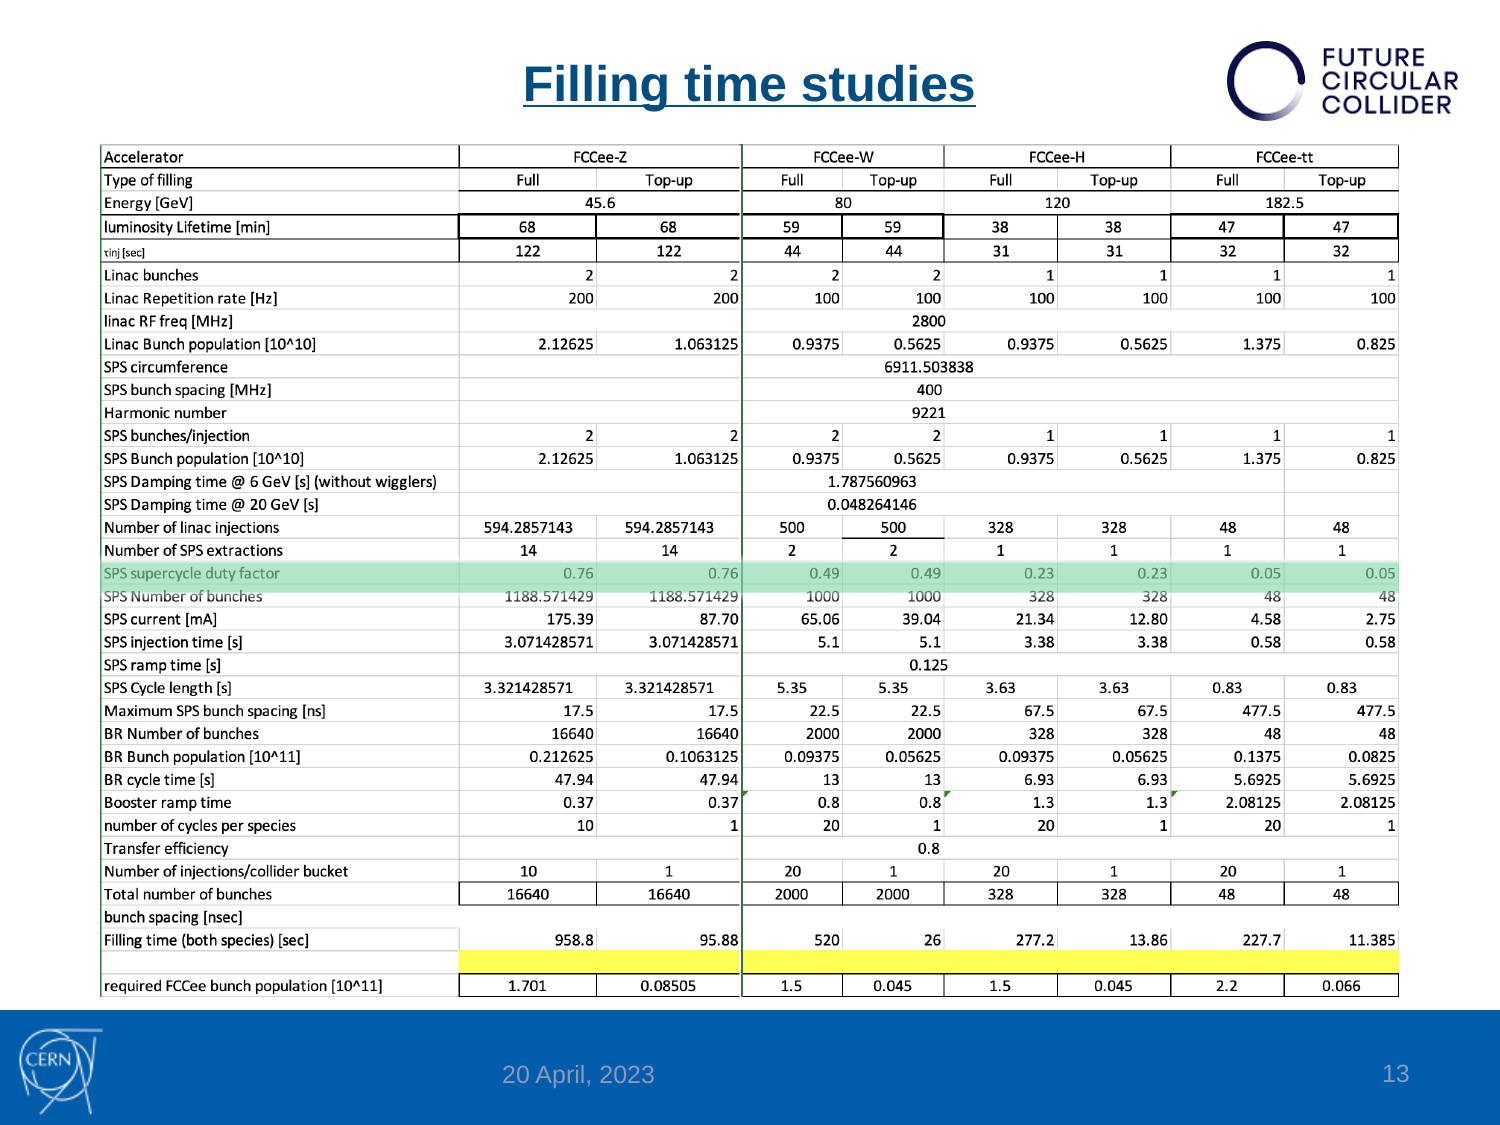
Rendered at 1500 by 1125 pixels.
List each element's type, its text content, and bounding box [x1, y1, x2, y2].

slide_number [487, 1043, 838, 1104]
picture [1425, 41, 1458, 121]
slide_number 13 [1342, 1042, 1425, 1103]
title Filling time studies [75, 38, 1425, 125]
picture [100, 144, 1400, 998]
